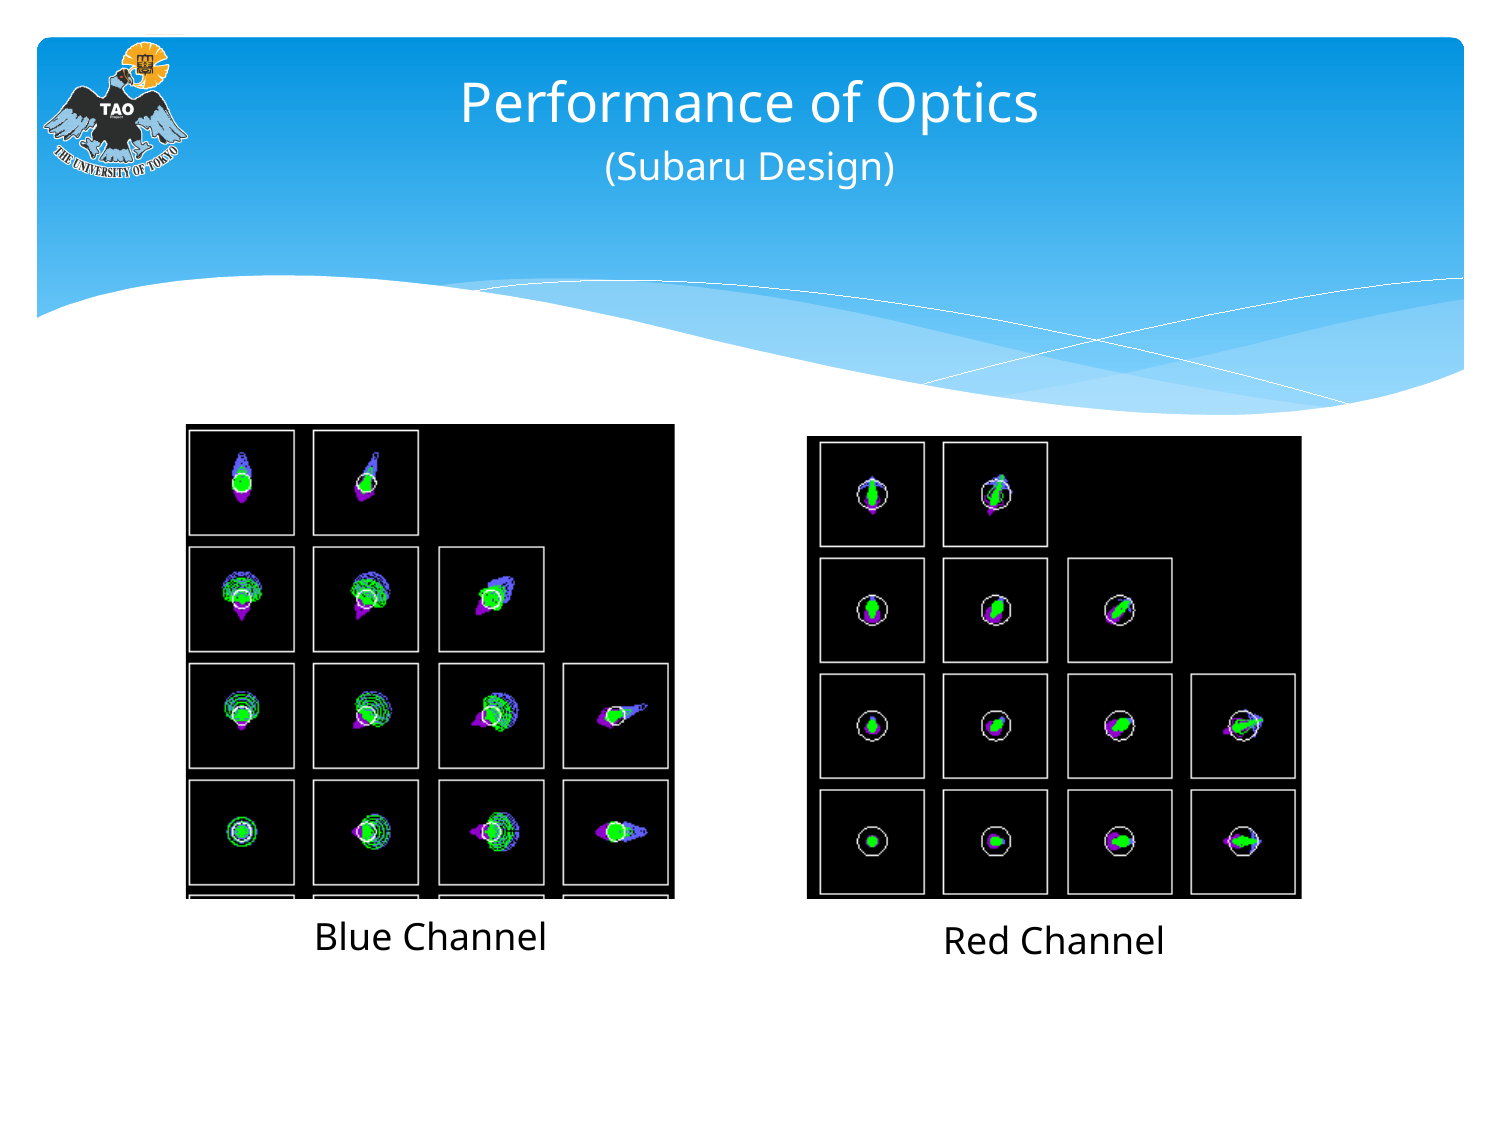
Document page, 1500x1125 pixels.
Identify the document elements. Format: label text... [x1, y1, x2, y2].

picture [185, 424, 675, 900]
text_box Red Channel [928, 909, 1181, 969]
picture [29, 34, 202, 185]
picture [806, 436, 1302, 899]
title Performance of Optics (Subaru Design) [75, 55, 1425, 261]
picture [126, 42, 165, 55]
text_box Blue Channel [299, 908, 563, 965]
